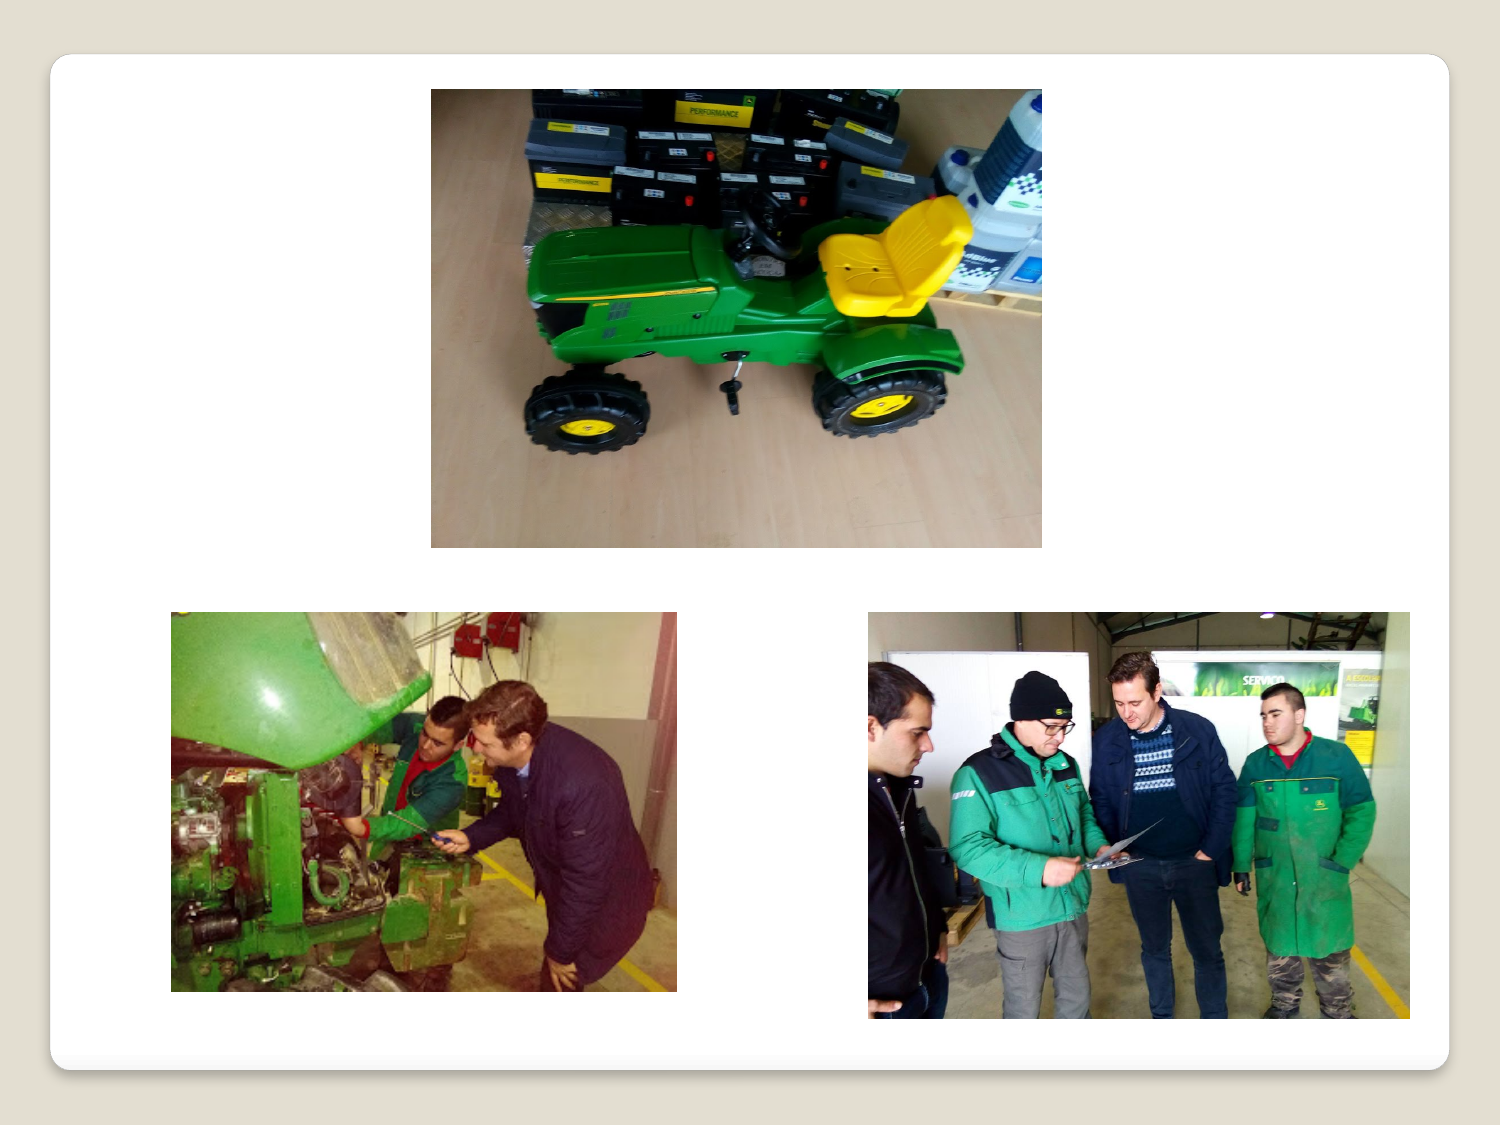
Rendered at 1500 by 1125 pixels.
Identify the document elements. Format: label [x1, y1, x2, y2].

picture [867, 612, 1410, 1020]
picture [170, 612, 677, 992]
picture [430, 89, 1043, 548]
